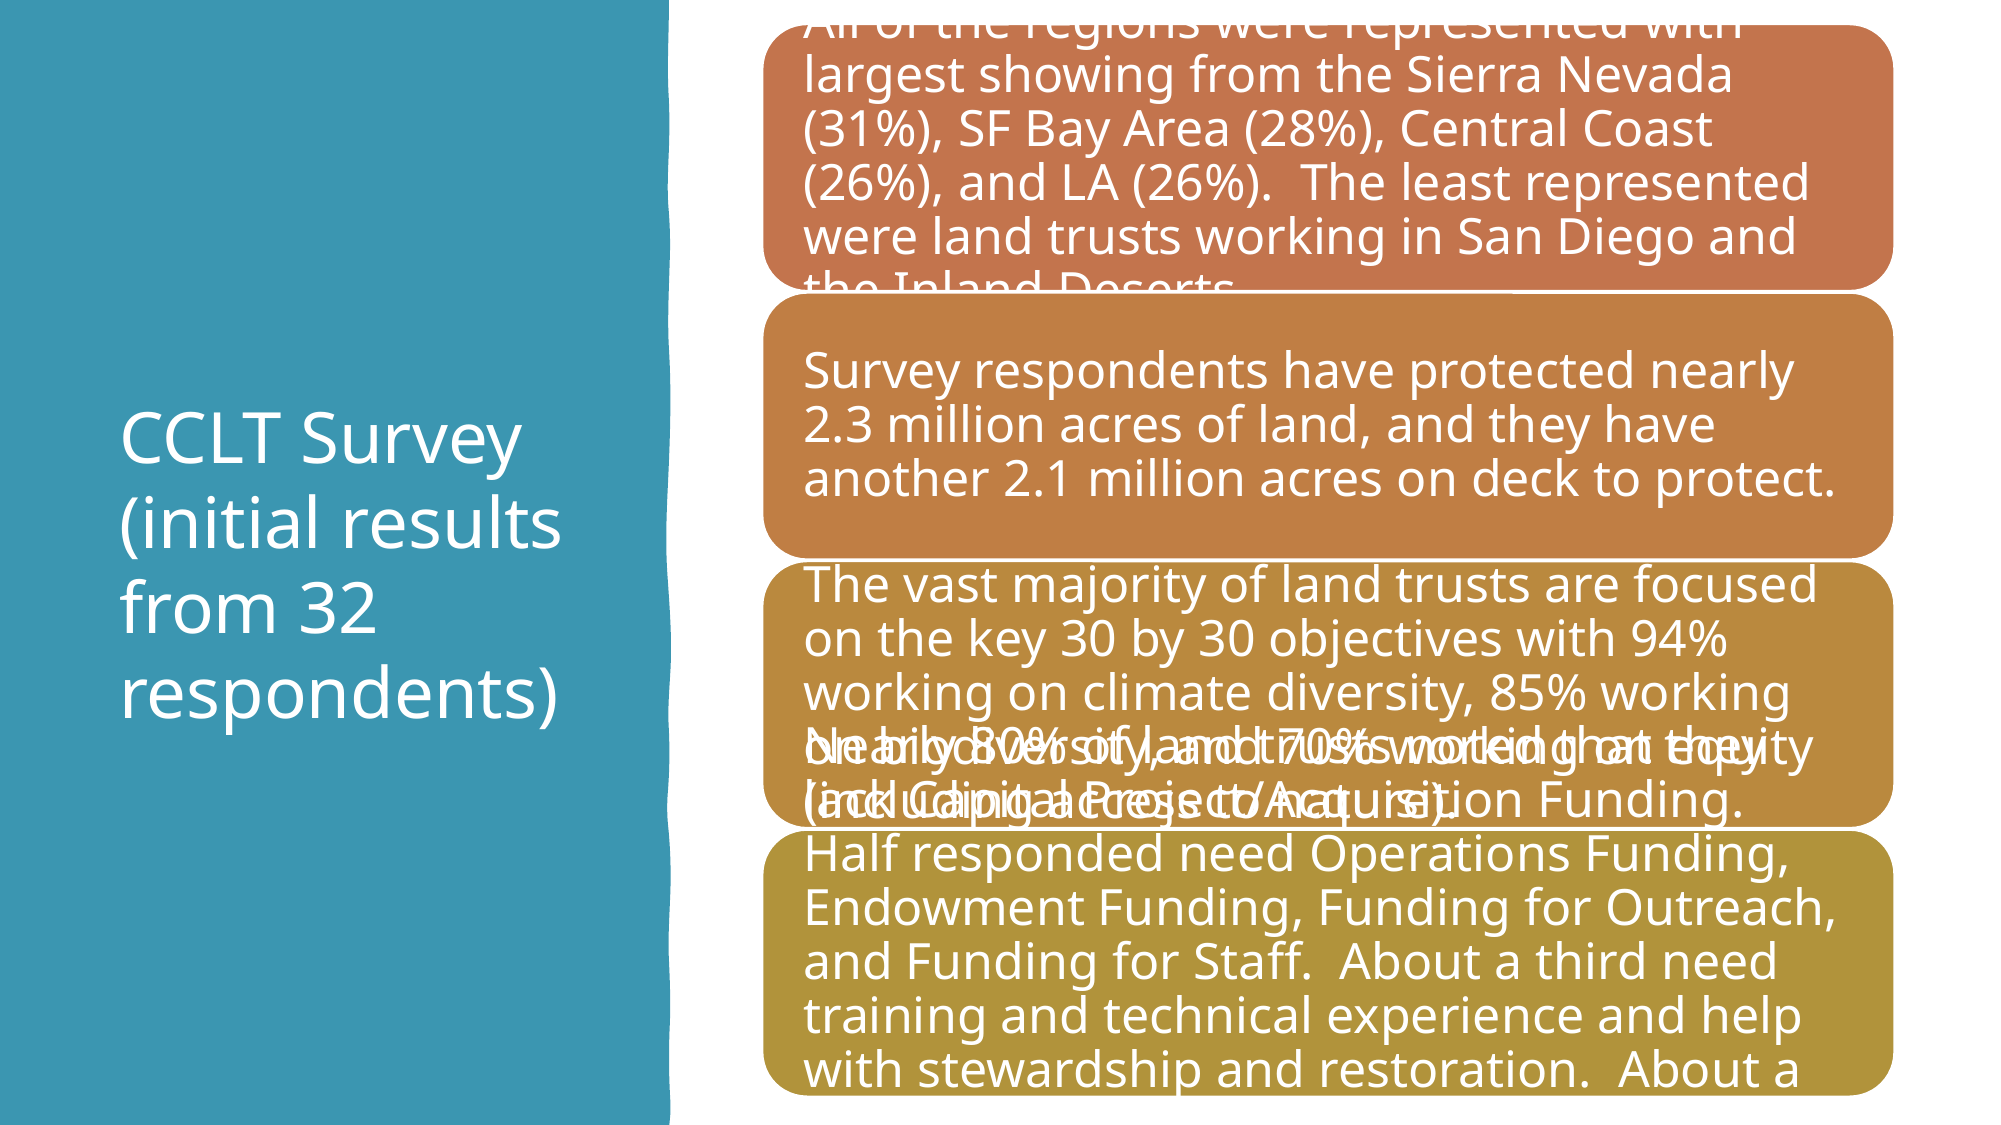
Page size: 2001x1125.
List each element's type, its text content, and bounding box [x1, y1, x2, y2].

text_box [668, 0, 2000, 1125]
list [762, 23, 1895, 1098]
title CCLT Survey (initial results from 32 respondents) [104, 105, 614, 1021]
text_box [0, 0, 673, 1125]
